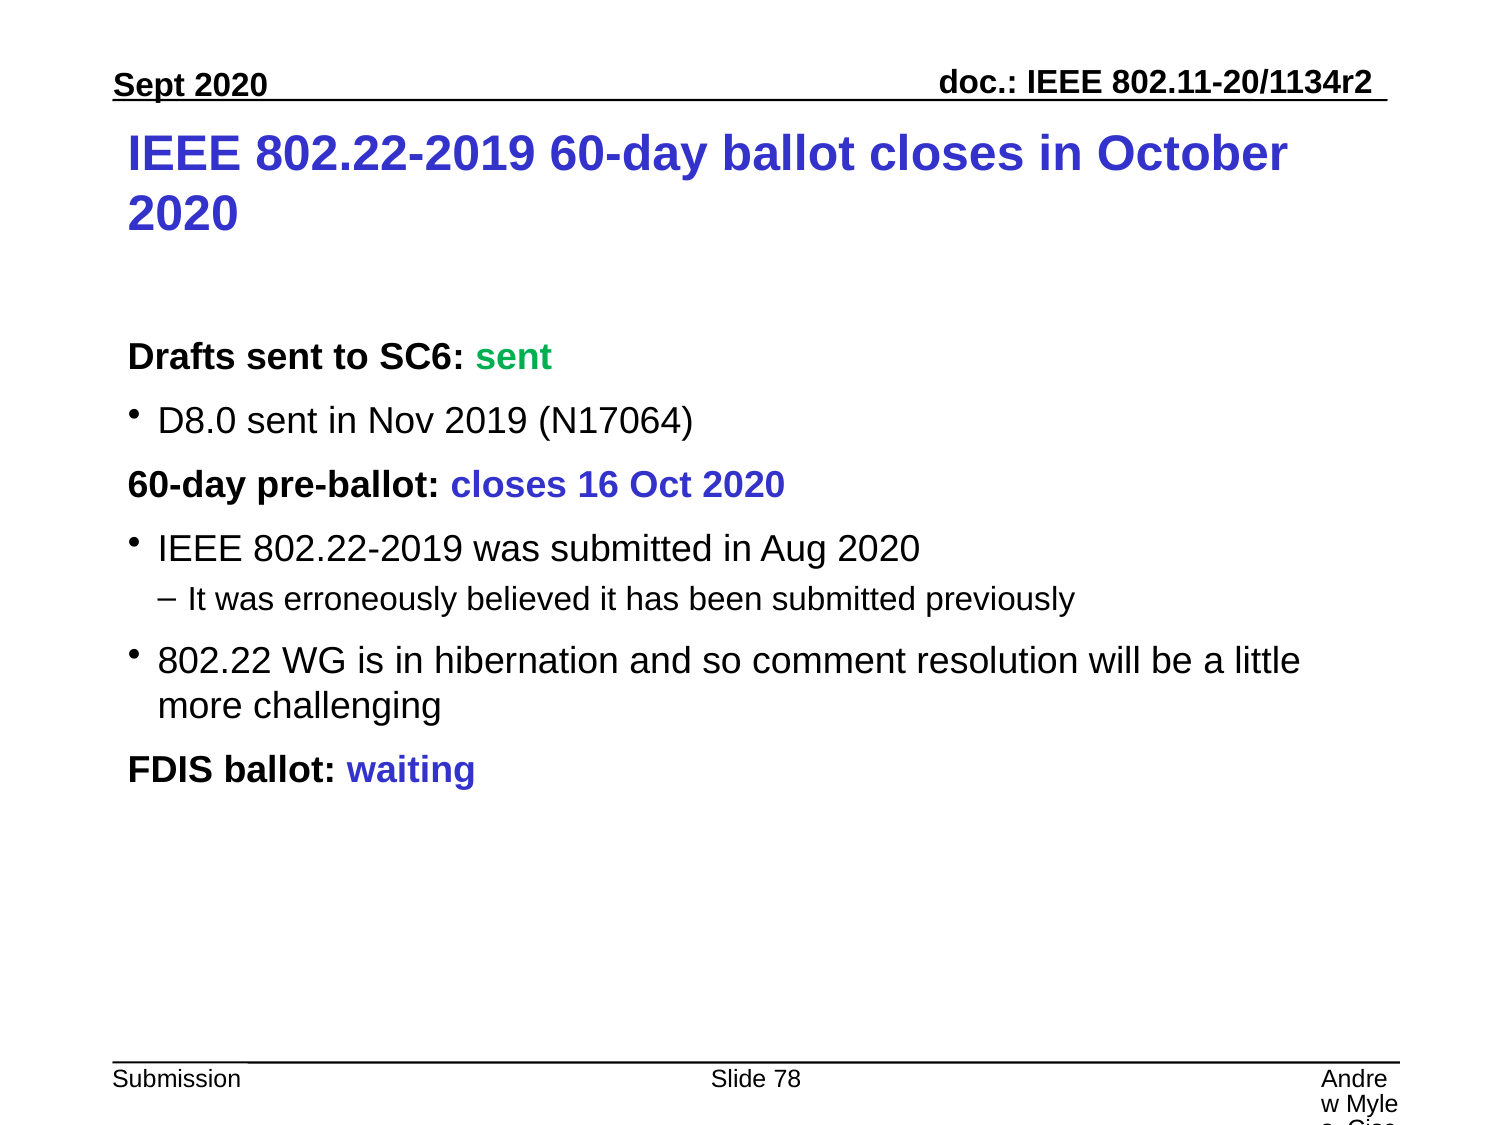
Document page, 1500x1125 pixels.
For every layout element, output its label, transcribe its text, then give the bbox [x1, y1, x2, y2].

footer Andrew Myles, Cisco [1320, 1061, 1402, 1093]
list Drafts sent to SC6: sent D8.0 sent in Nov 2019 (N17064) 60-day pre-ballot: closes 16 Oct 2020 IEEE 802.22-2019 was submitted in Aug 2020 It was erroneously believed it has been submitted previously 802.22 WG is in hibernation and so comment resolution will be a little more challenging FDIS ballot: waiting [112, 324, 1388, 1000]
title IEEE 802.22-2019 60-day ballot closes in October 2020 [112, 112, 1388, 288]
slide_number Slide 78 [709, 1061, 803, 1093]
